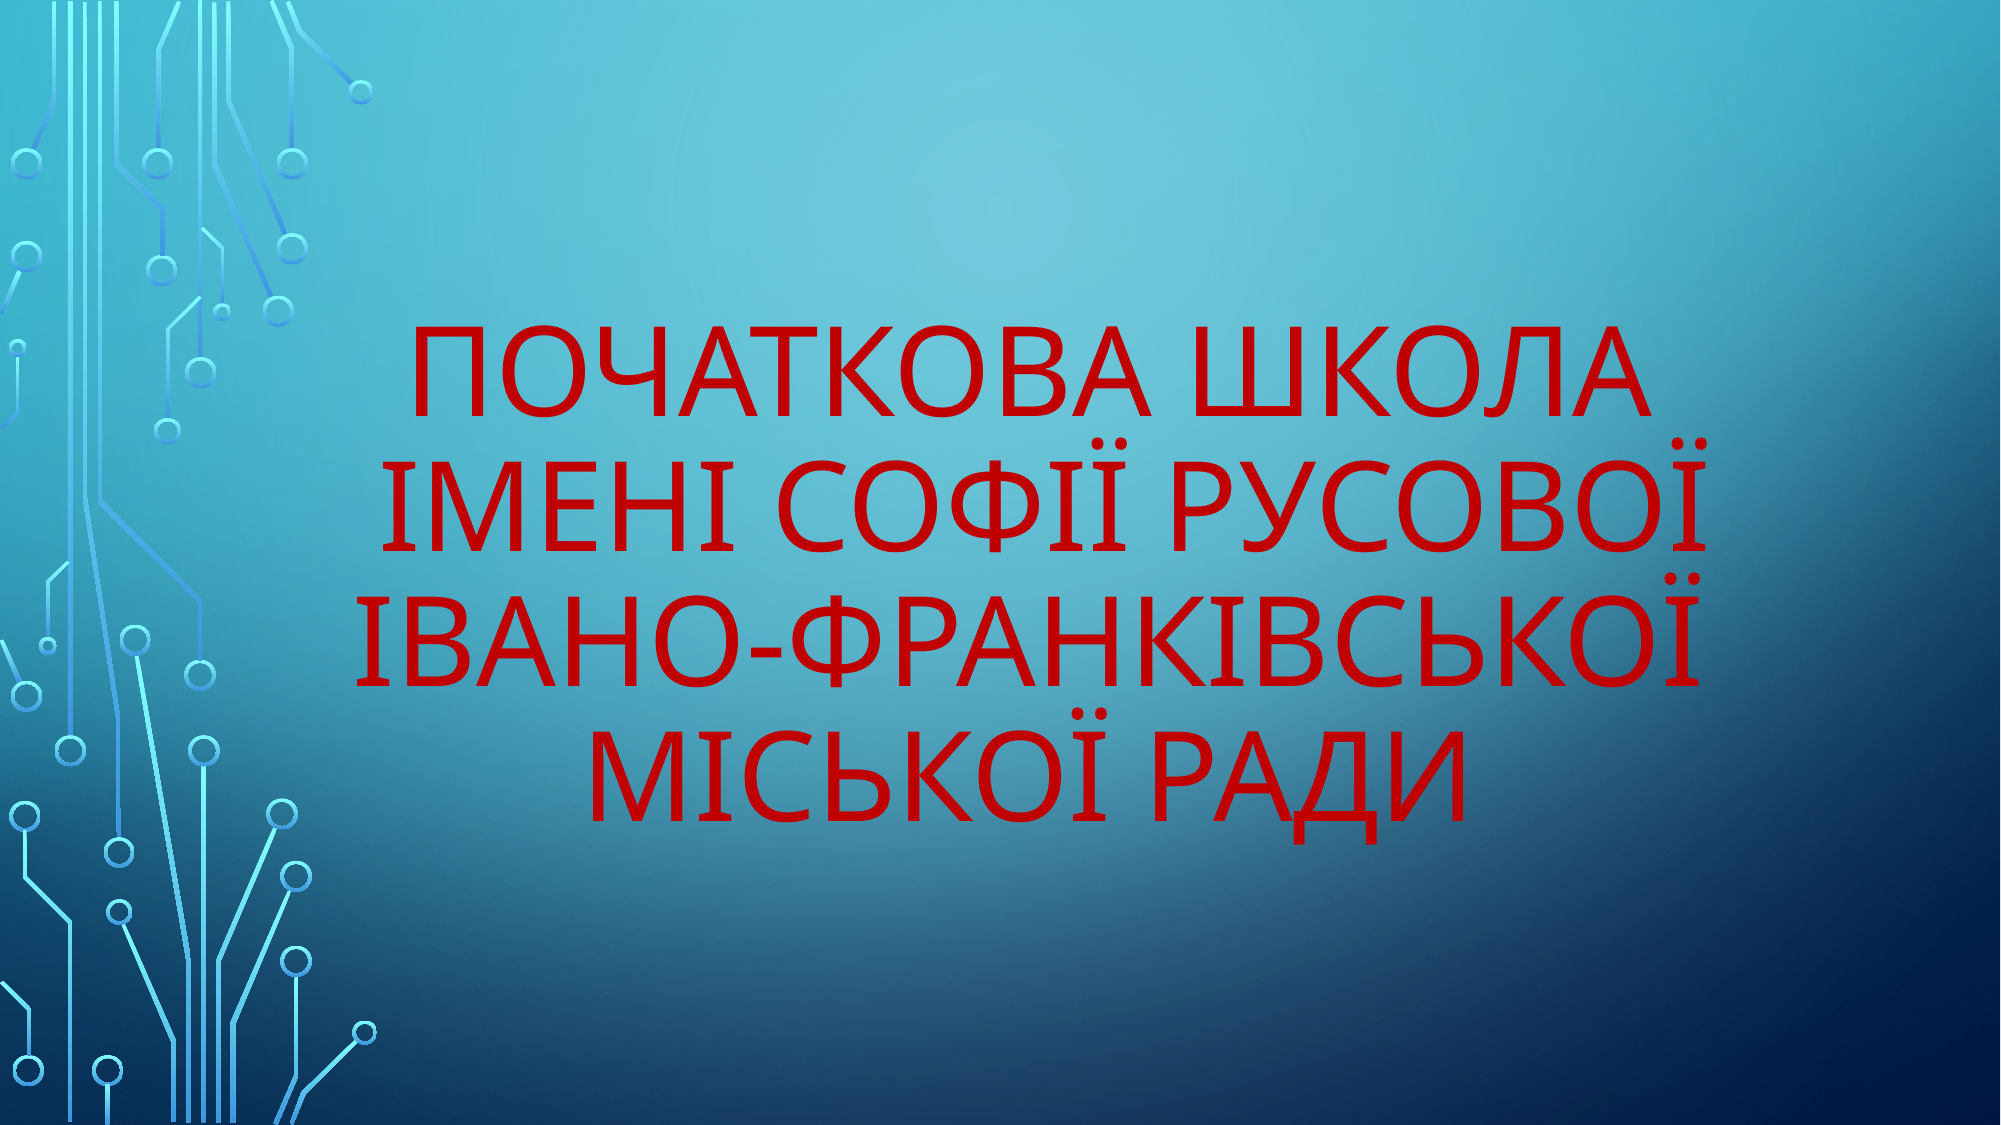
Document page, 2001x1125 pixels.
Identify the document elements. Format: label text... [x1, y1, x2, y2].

title Початкова школа імені Софії русової ІВАНО-ФРАНКІВСЬКОЇ МІСЬКОЇ РАДИ [307, 184, 1750, 857]
